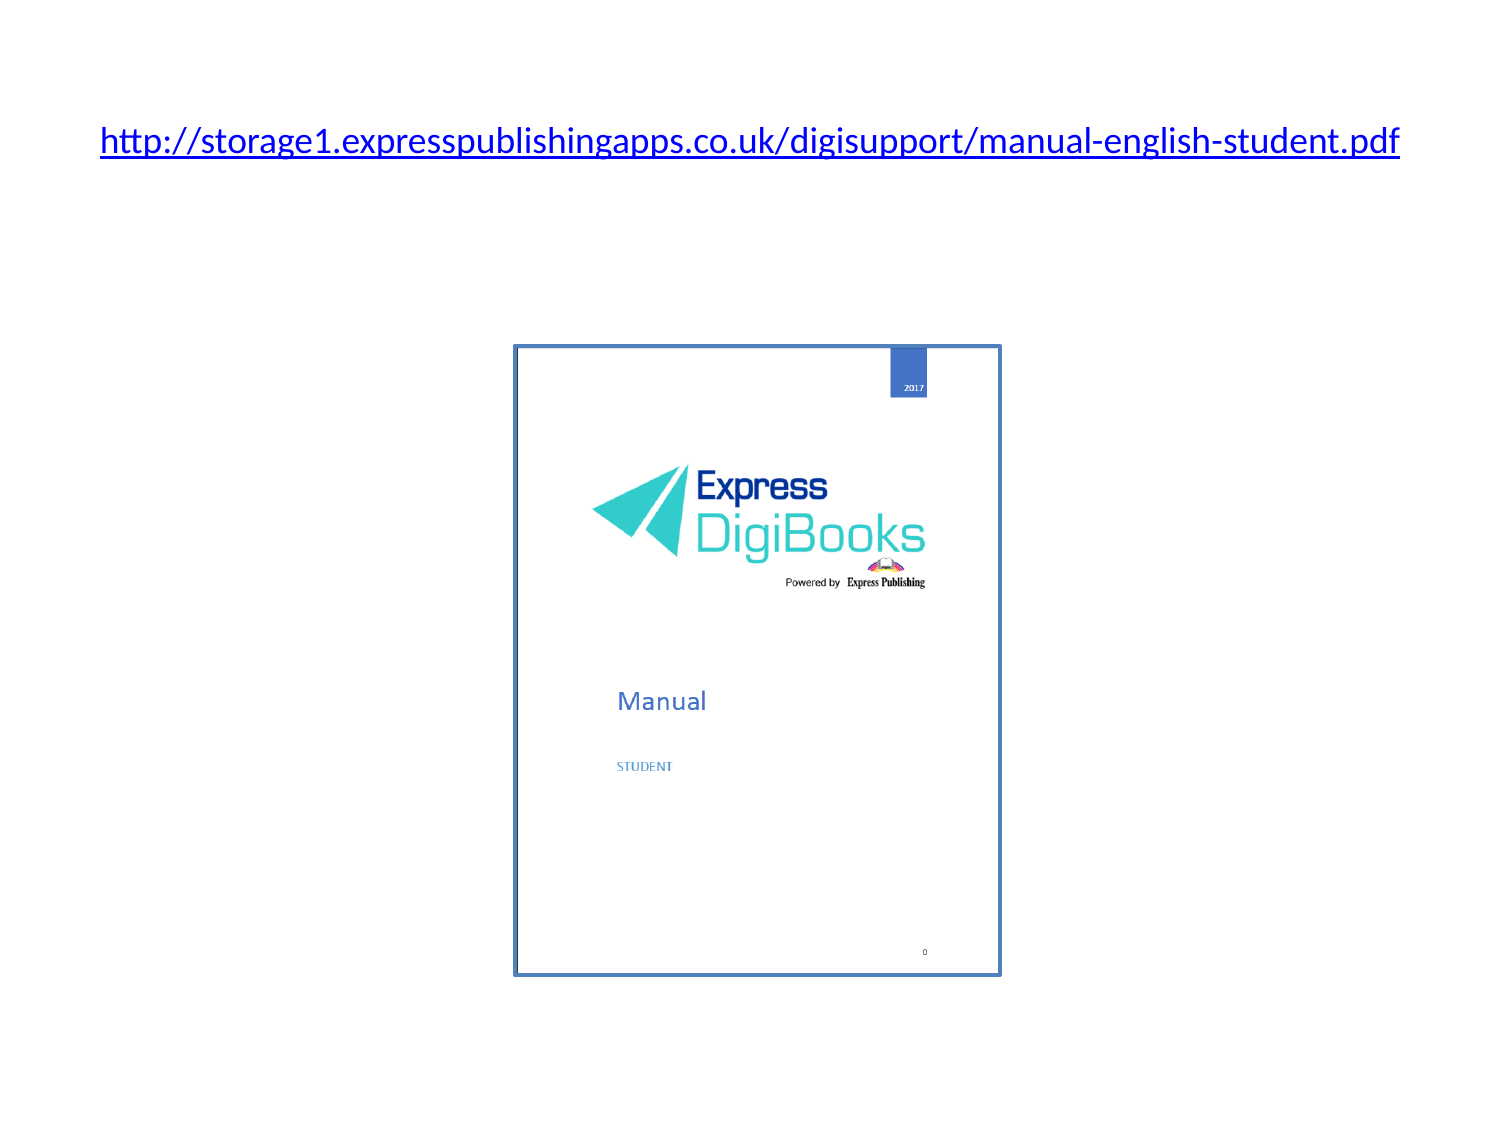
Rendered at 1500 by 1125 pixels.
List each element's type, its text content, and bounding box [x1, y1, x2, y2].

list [516, 347, 998, 974]
title http://storage1.expresspublishingapps.co.uk/digisupport/manual-english-student.pdf [75, 45, 1425, 233]
